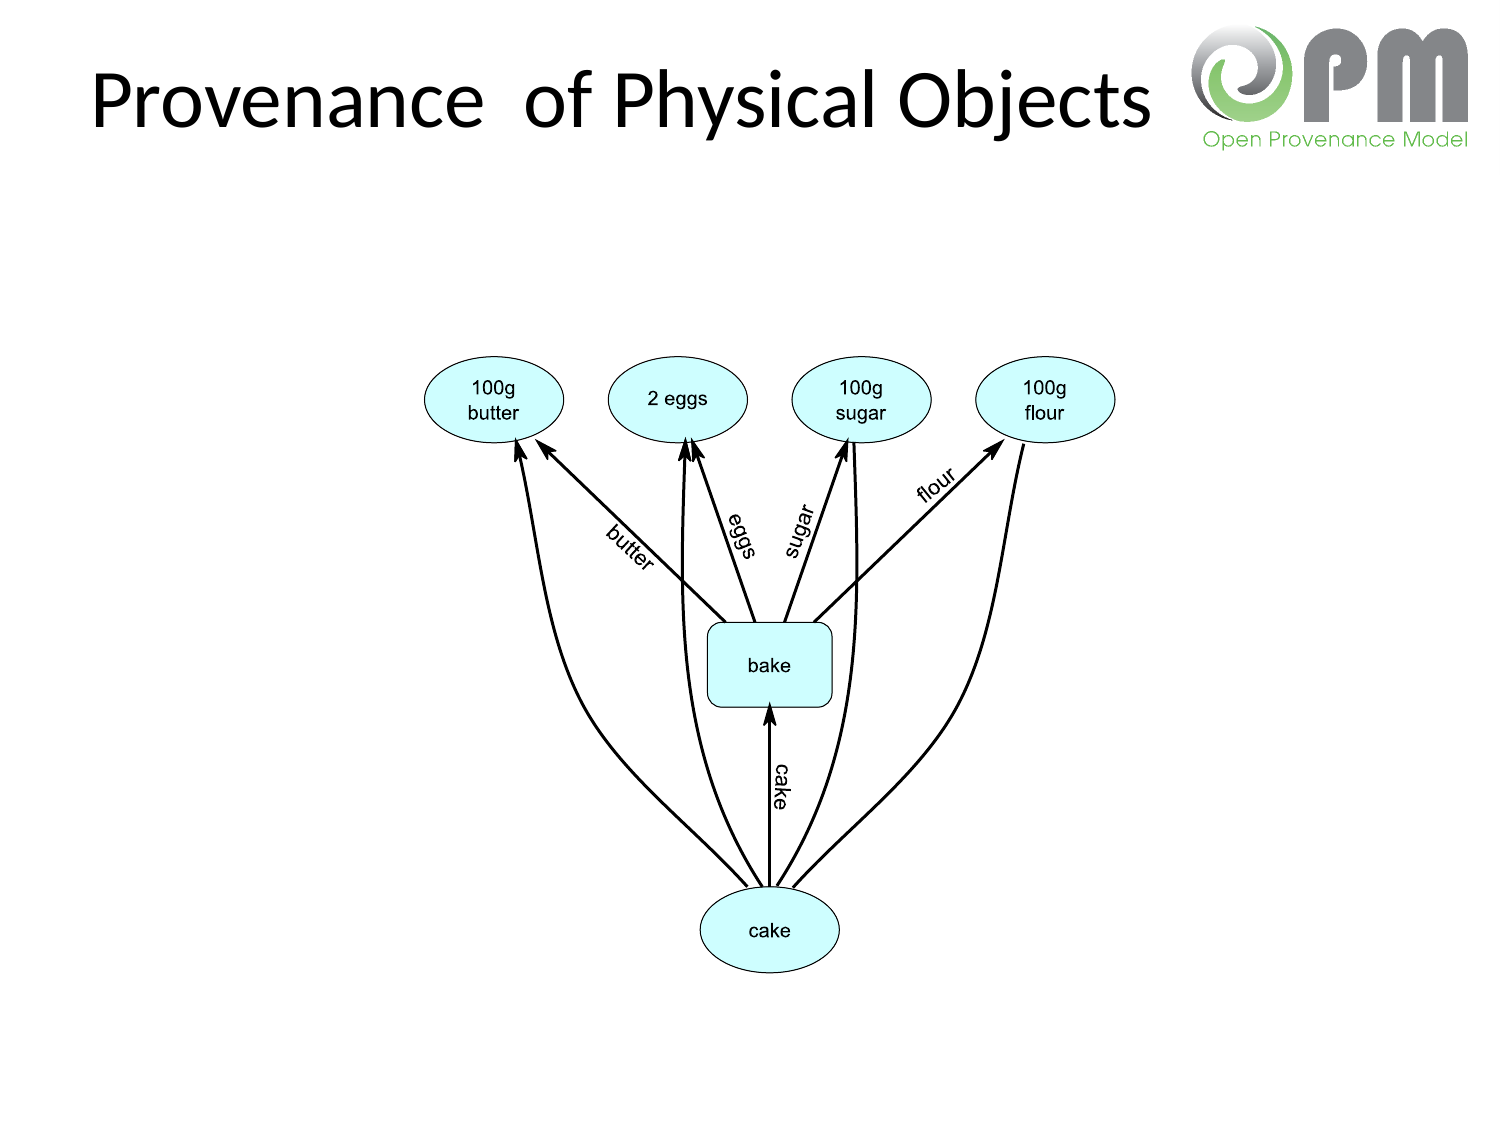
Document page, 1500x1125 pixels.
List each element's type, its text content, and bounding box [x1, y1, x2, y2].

picture [1188, 0, 1500, 175]
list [398, 210, 1147, 1125]
title Provenance of Physical Objects [75, 0, 1188, 188]
